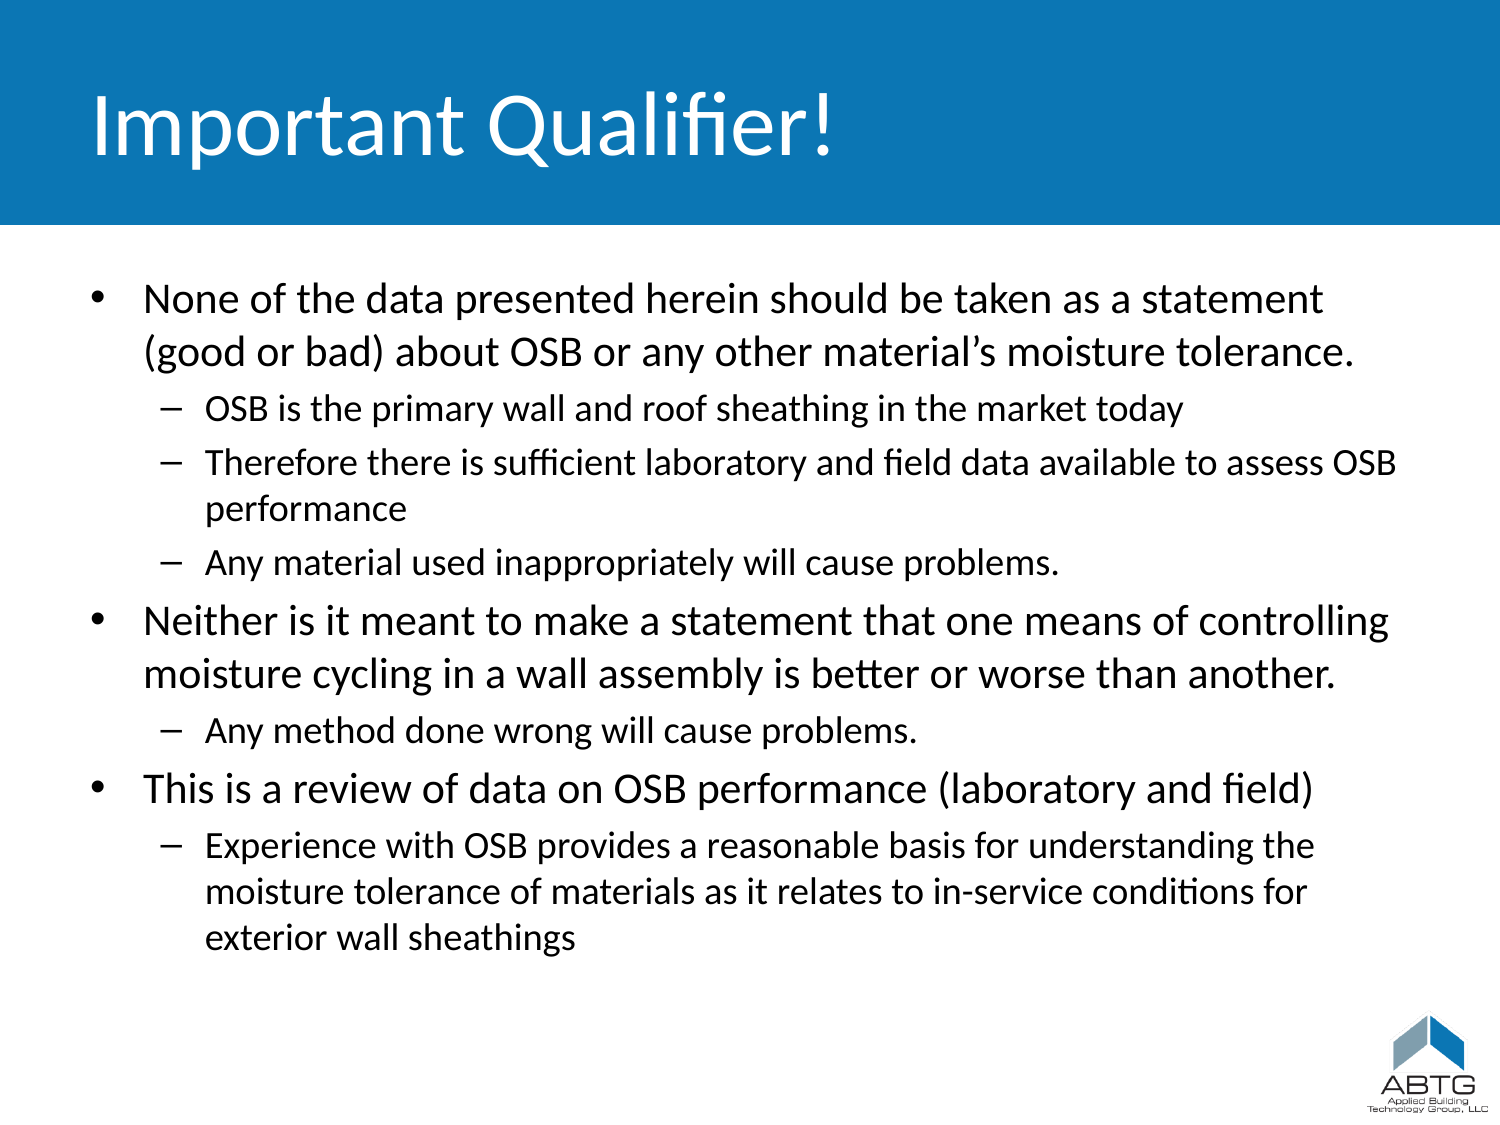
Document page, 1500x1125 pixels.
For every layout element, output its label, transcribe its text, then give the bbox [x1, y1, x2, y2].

list None of the data presented herein should be taken as a statement (good or bad) about OSB or any other material’s moisture tolerance. OSB is the primary wall and roof sheathing in the market today Therefore there is sufficient laboratory and field data available to assess OSB performance Any material used inappropriately will cause problems. Neither is it meant to make a statement that one means of controlling moisture cycling in a wall assembly is better or worse than another. Any method done wrong will cause problems. This is a review of data on OSB performance (laboratory and field) Experience with OSB provides a reasonable basis for understanding the moisture tolerance of materials as it relates to in-service conditions for exterior wall sheathings [75, 262, 1425, 1005]
title Important Qualifier! [75, 24, 1425, 213]
picture [1367, 1010, 1488, 1113]
